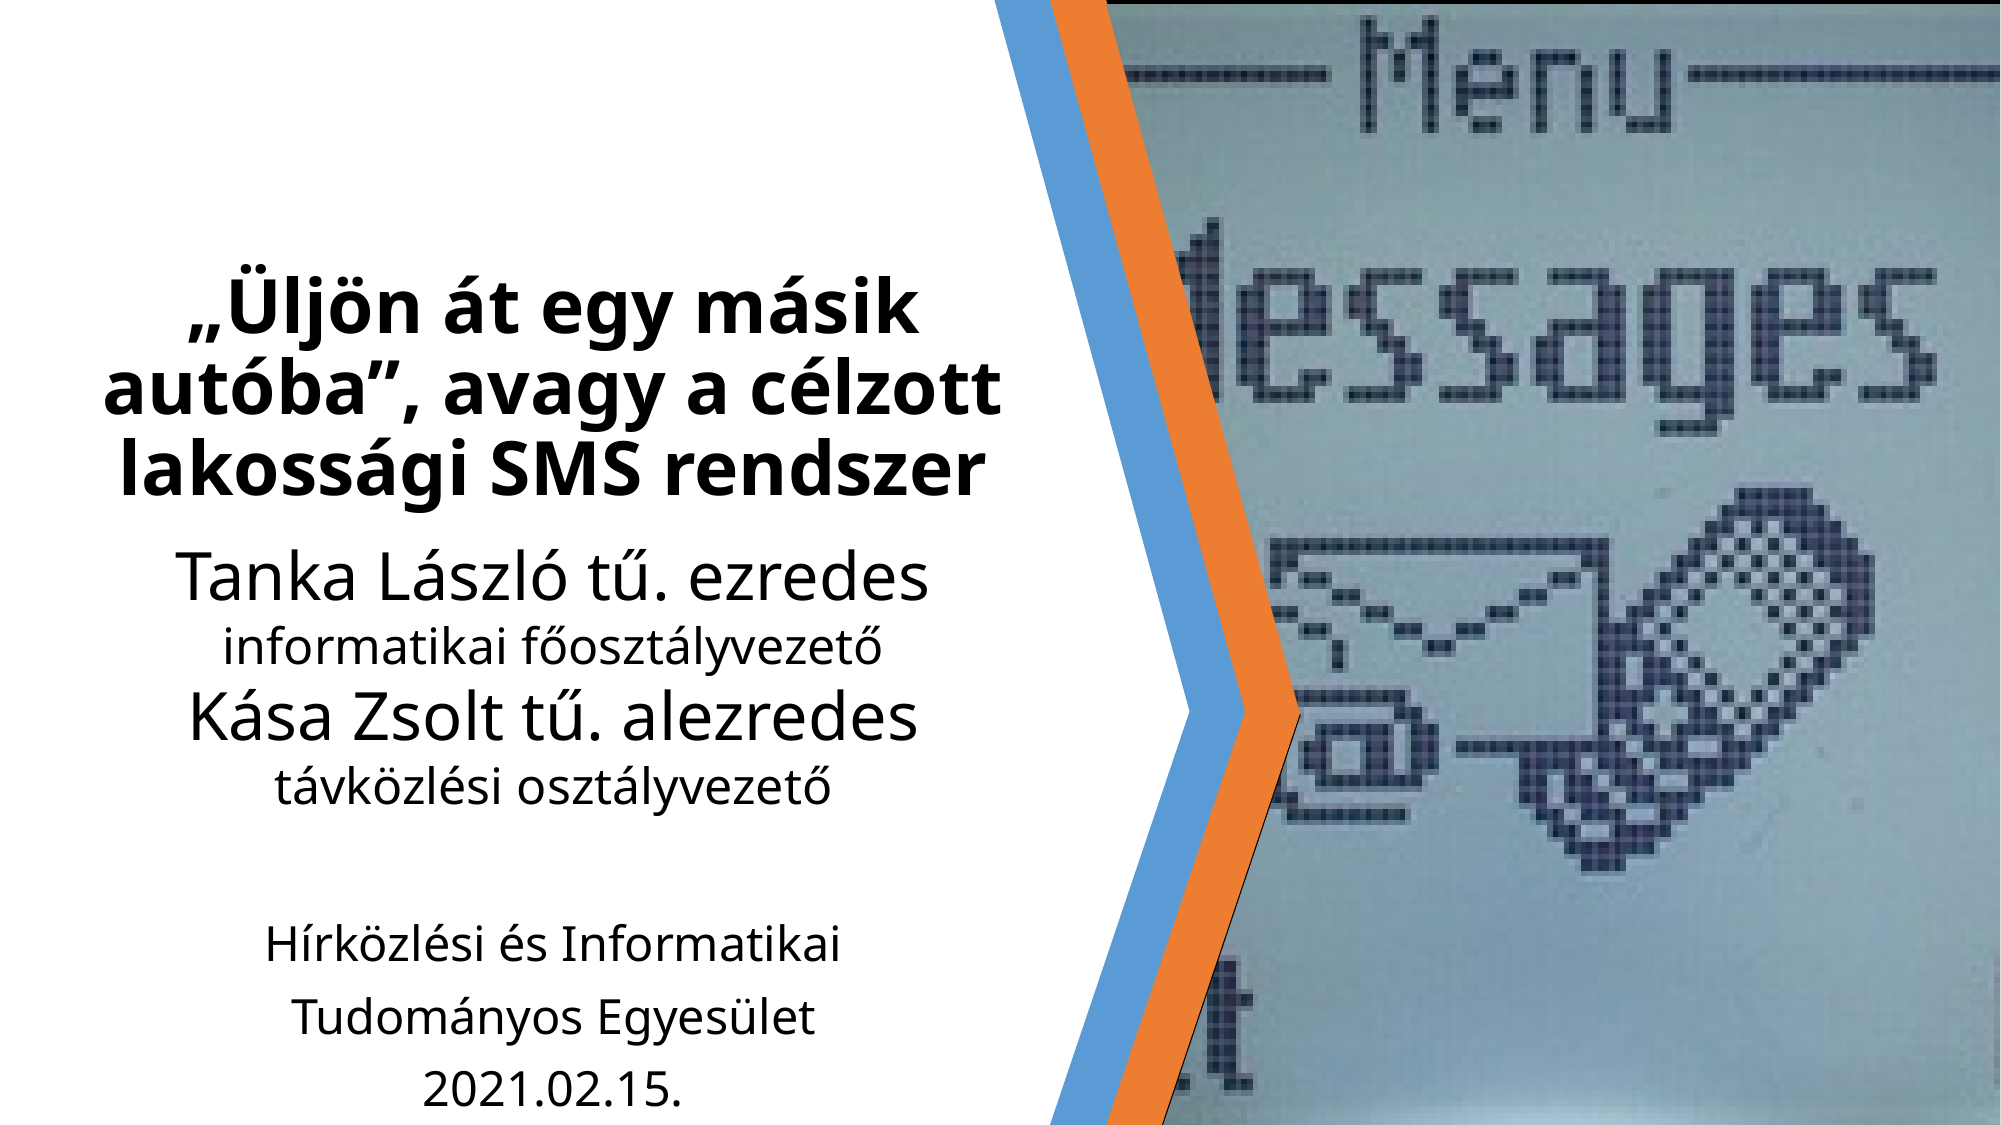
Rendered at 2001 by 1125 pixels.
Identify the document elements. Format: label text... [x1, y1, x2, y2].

subtitle Hírközlési és Informatikai Tudományos Egyesület 2021.02.15. [0, 912, 1106, 1125]
text_box Tanka László tű. ezredes informatikai főosztályvezető Kása Zsolt tű. alezredes távközlési osztályvezető [4, 526, 1103, 822]
title „Üljön át egy másik autóba”, avagy a célzott lakossági SMS rendszer [13, 170, 1094, 526]
picture [1106, 4, 2000, 1125]
